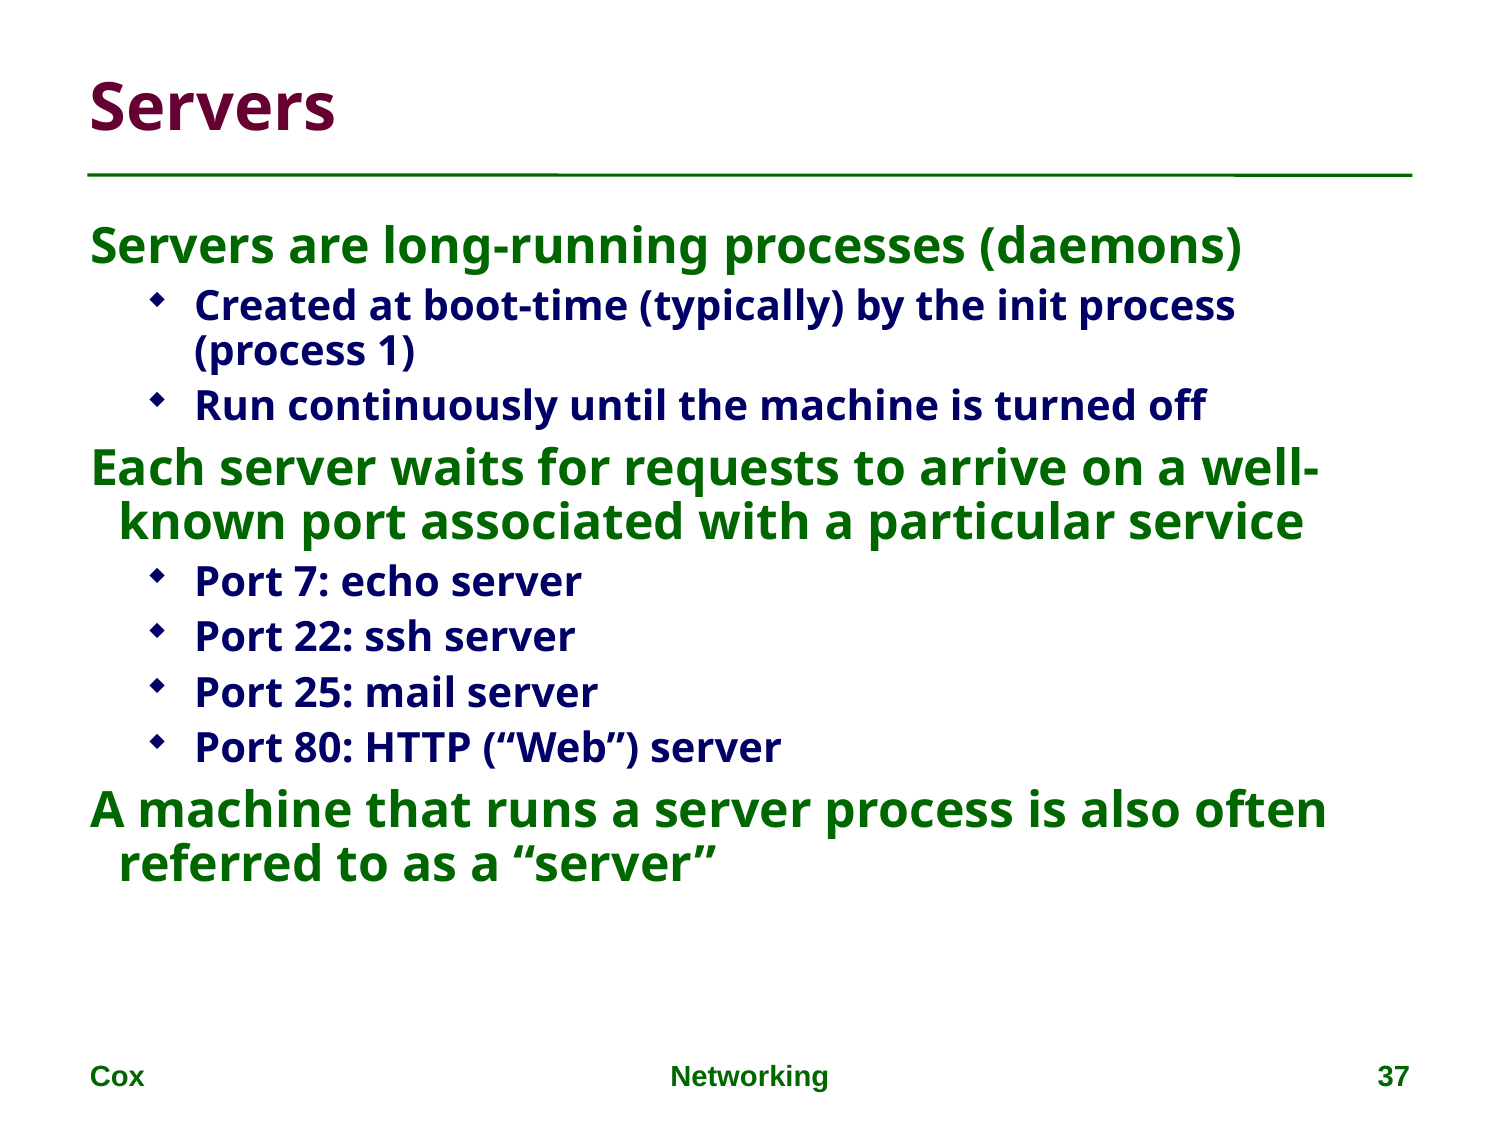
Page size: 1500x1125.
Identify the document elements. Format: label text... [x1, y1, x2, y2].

text_box Servers are long-running processes (daemons) Created at boot-time (typically) by the init process (process 1) Run continuously until the machine is turned off Each server waits for requests to arrive on a well-known port associated with a particular service Port 7: echo server Port 22: ssh server Port 25: mail server Port 80: HTTP (“Web”) server A machine that runs a server process is also often referred to as a “server” [74, 212, 1425, 1008]
text_box Servers [74, 45, 1425, 163]
text_box Networking [512, 1050, 988, 1103]
text_box 37 [1074, 1050, 1425, 1103]
text_box Cox [75, 1050, 425, 1103]
